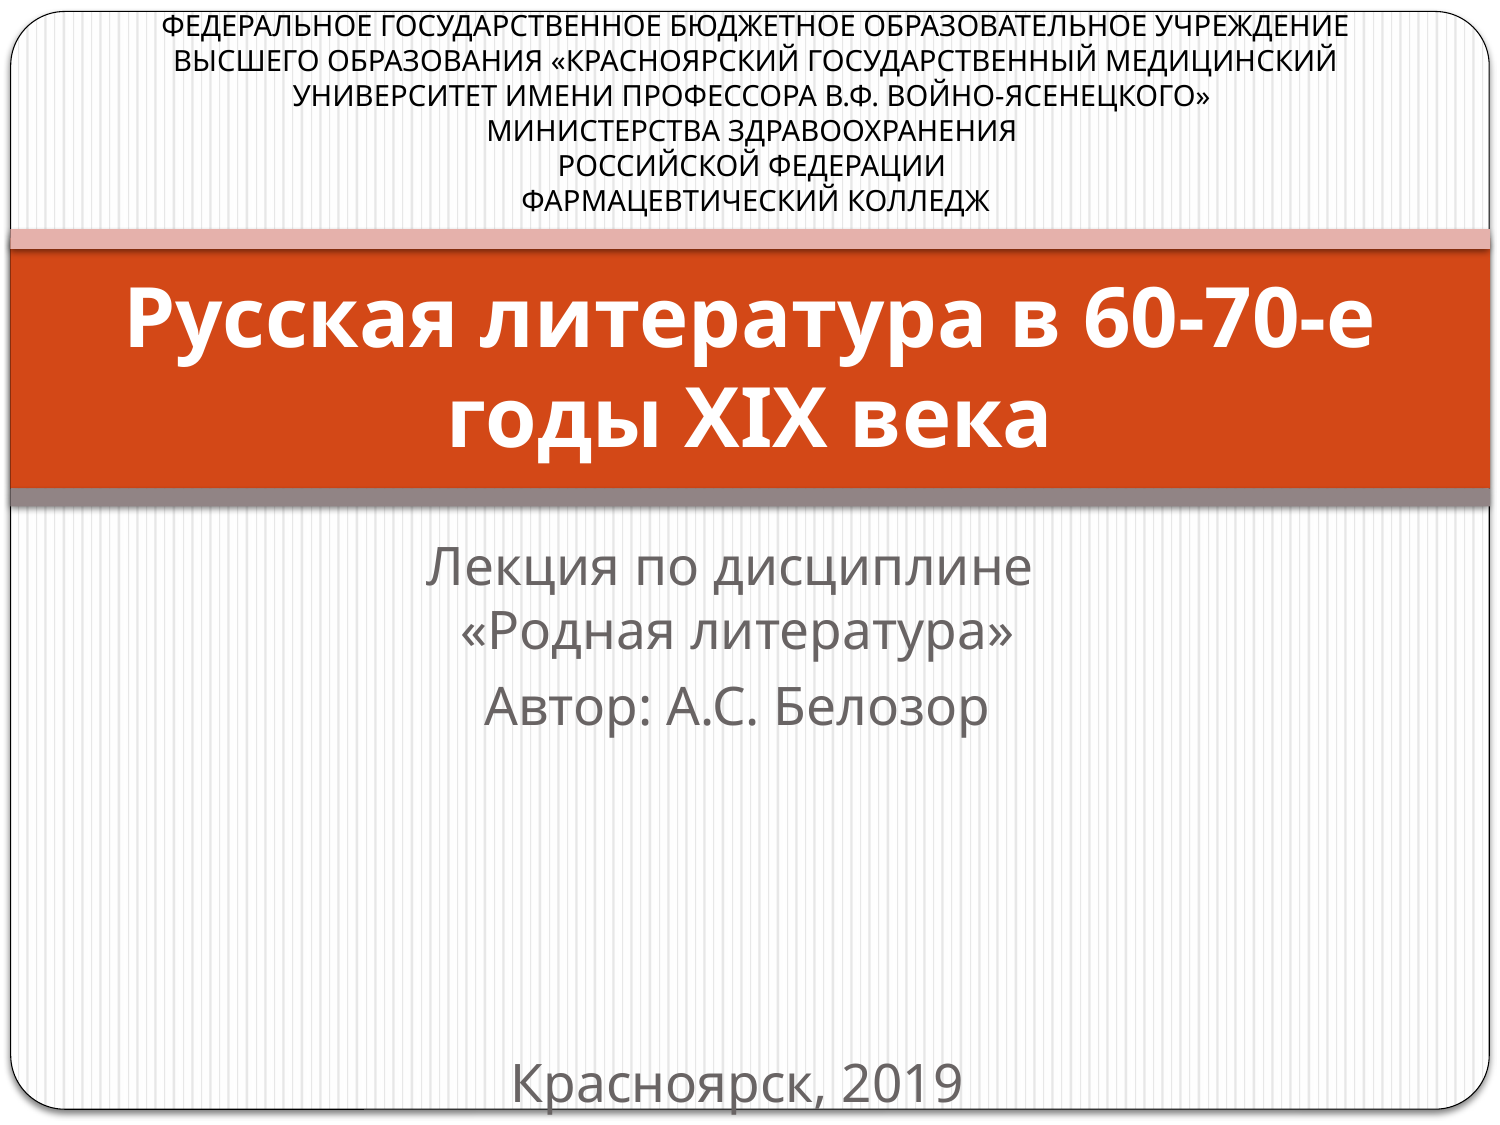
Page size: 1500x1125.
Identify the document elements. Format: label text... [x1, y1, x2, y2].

subtitle Лекция по дисциплине «Родная литература» Автор: А.С. Белозор Красноярск, 2019 [212, 525, 1263, 1125]
text_box ФЕДЕРАЛЬНОЕ ГОСУДАРСТВЕННОЕ БЮДЖЕТНОЕ ОБРАЗОВАТЕЛЬНОЕ УЧРЕЖДЕНИЕ ВЫСШЕГО ОБРАЗОВАНИЯ «КРАСНОЯРСКИЙ ГОСУДАРСТВЕННЫЙ МЕДИЦИНСКИЙ УНИВЕРСИТЕТ ИМЕНИ ПРОФЕССОРА В.Ф. ВОЙНО-ЯСЕНЕЦКОГО» МИНИСТЕРСТВА ЗДРАВООХРАНЕНИЯ РОССИЙСКОЙ ФЕДЕРАЦИИ ФАРМАЦЕВТИЧЕСКИЙ КОЛЛЕДЖ [93, 0, 1418, 225]
title Русская литература в 60-70-е годы XIX века [75, 247, 1425, 489]
